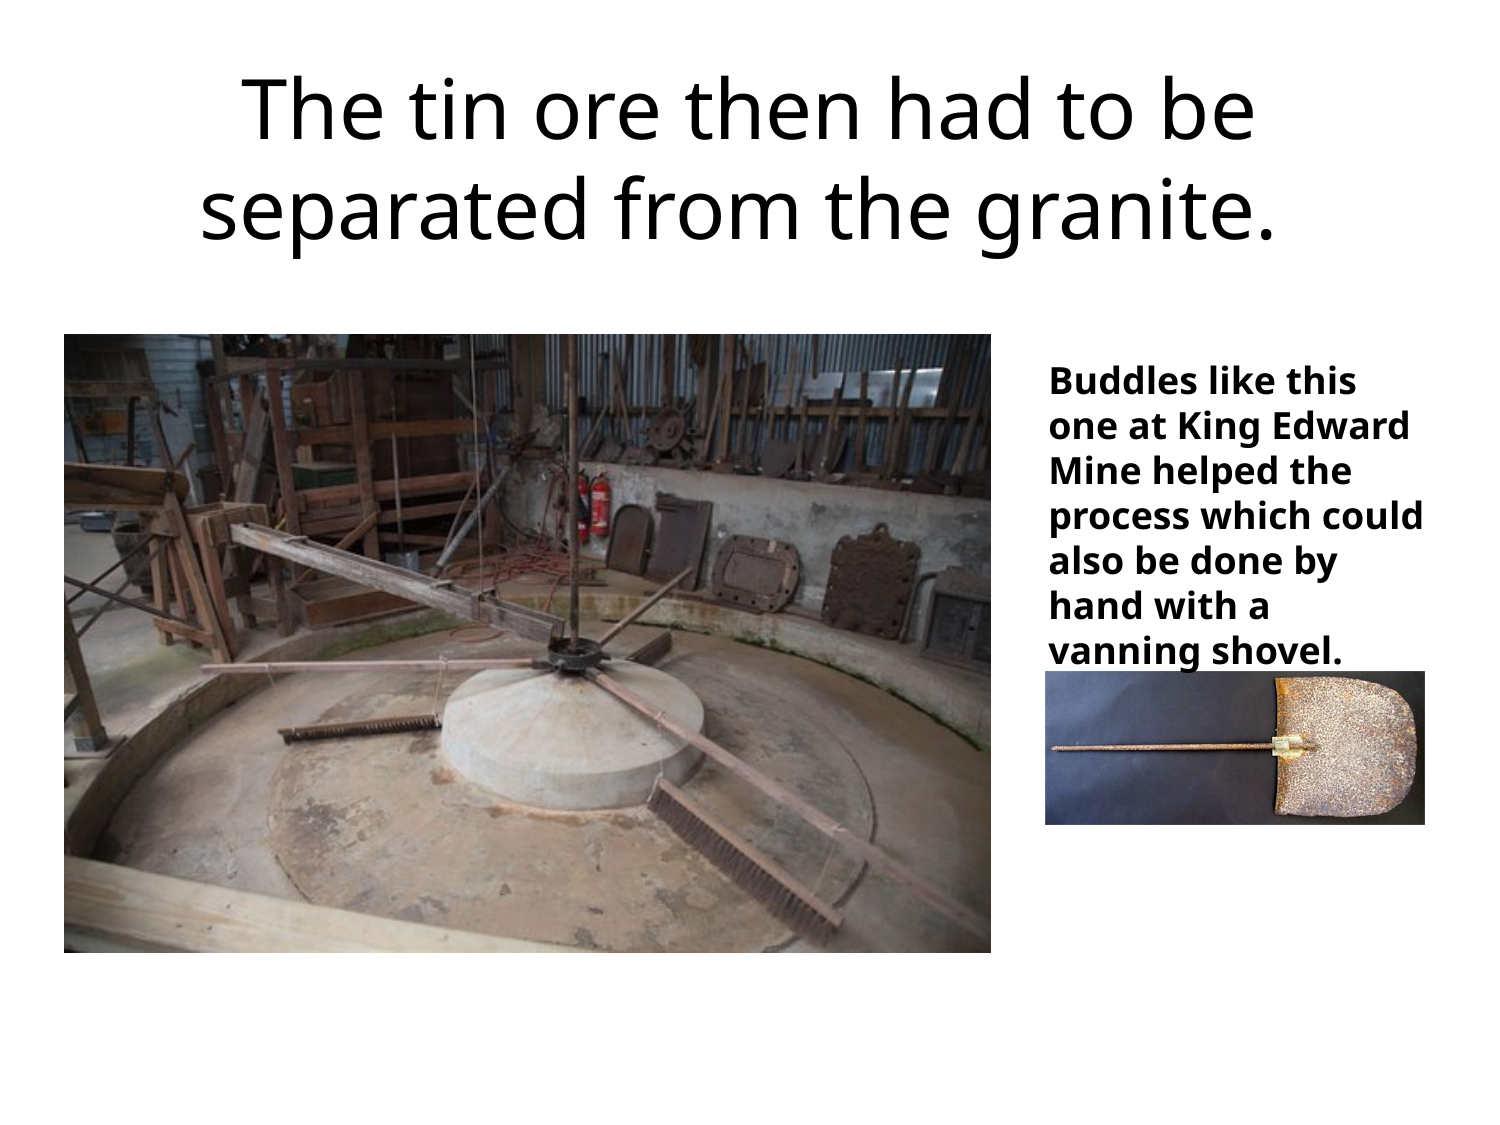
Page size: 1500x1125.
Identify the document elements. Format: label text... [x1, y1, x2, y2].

picture [64, 334, 991, 953]
text_box Buddles like this one at King Edward Mine helped the process which could also be done by hand with a vanning shovel. [1033, 349, 1447, 680]
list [1045, 621, 1426, 875]
title The tin ore then had to be separated from the granite. [75, 45, 1425, 268]
